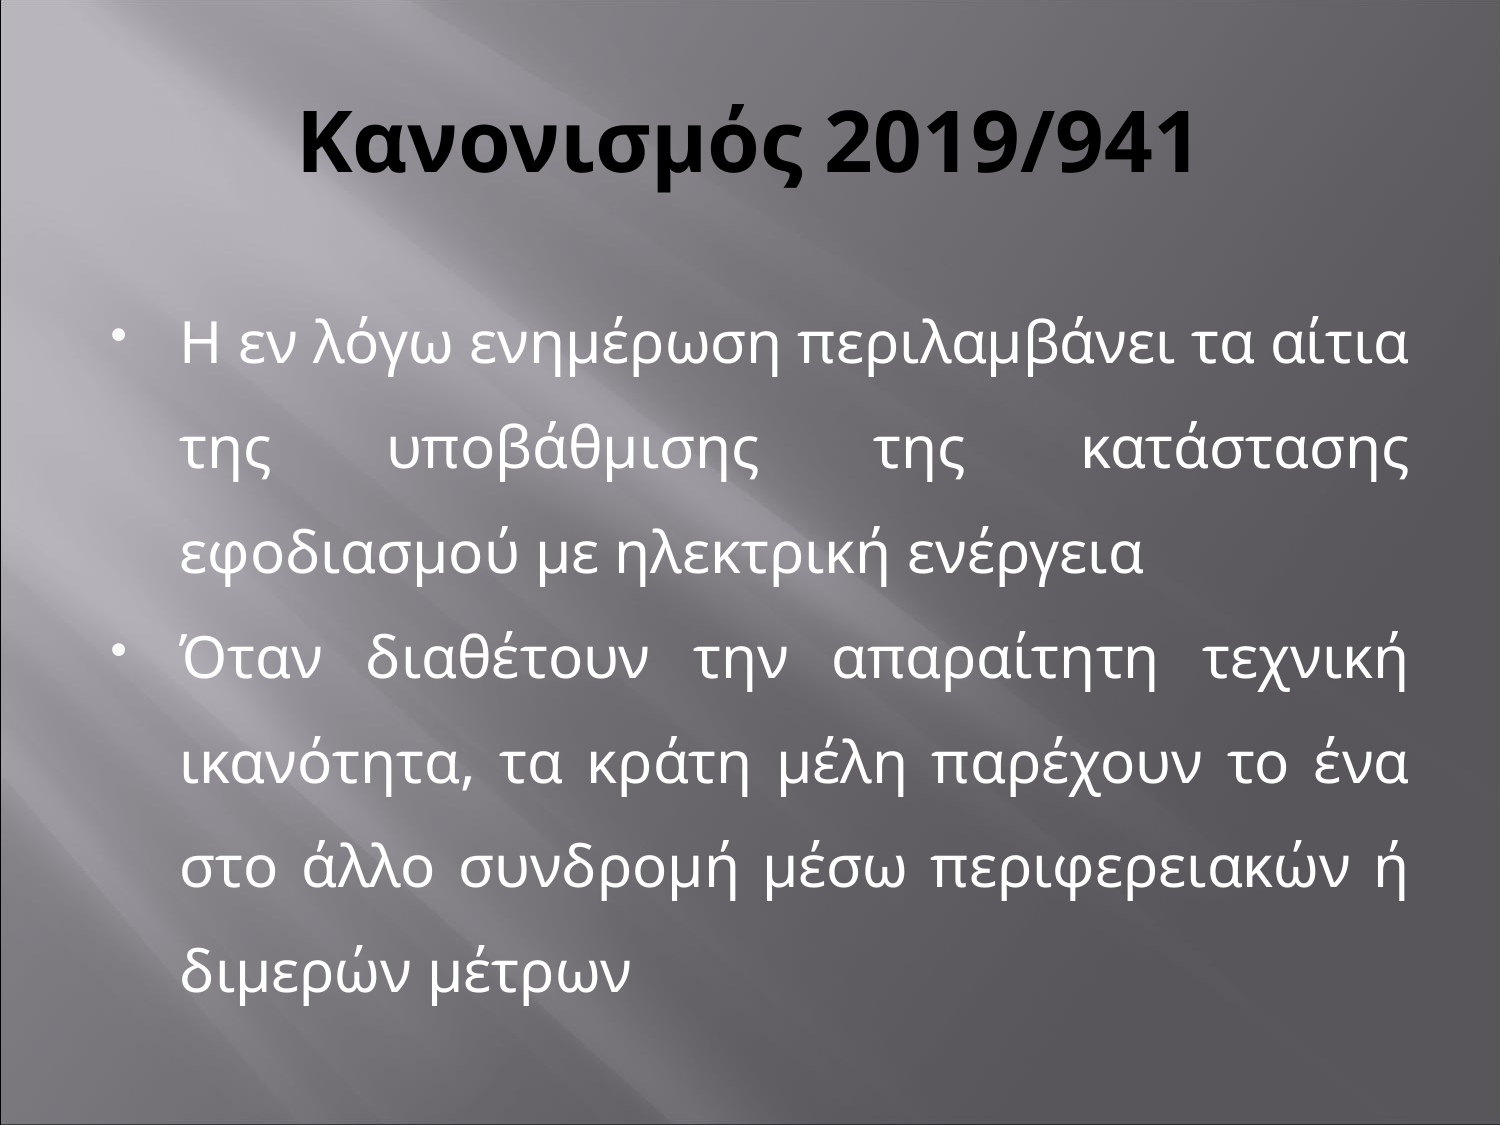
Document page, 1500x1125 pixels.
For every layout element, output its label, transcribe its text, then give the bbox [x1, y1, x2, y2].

picture [0, 0, 1500, 1125]
title Κανονισμός 2019/941 [75, 45, 1425, 233]
list Η εν λόγω ενημέρωση περιλαμβάνει τα αίτια της υποβάθμισης της κατάστασης εφοδιασμού με ηλεκτρική ενέργεια Όταν διαθέτουν την απαραίτητη τεχνική ικανότητα, τα κράτη μέλη παρέχουν το ένα στο άλλο συνδρομή μέσω περιφερειακών ή διμερών μέτρων [75, 262, 1425, 1035]
